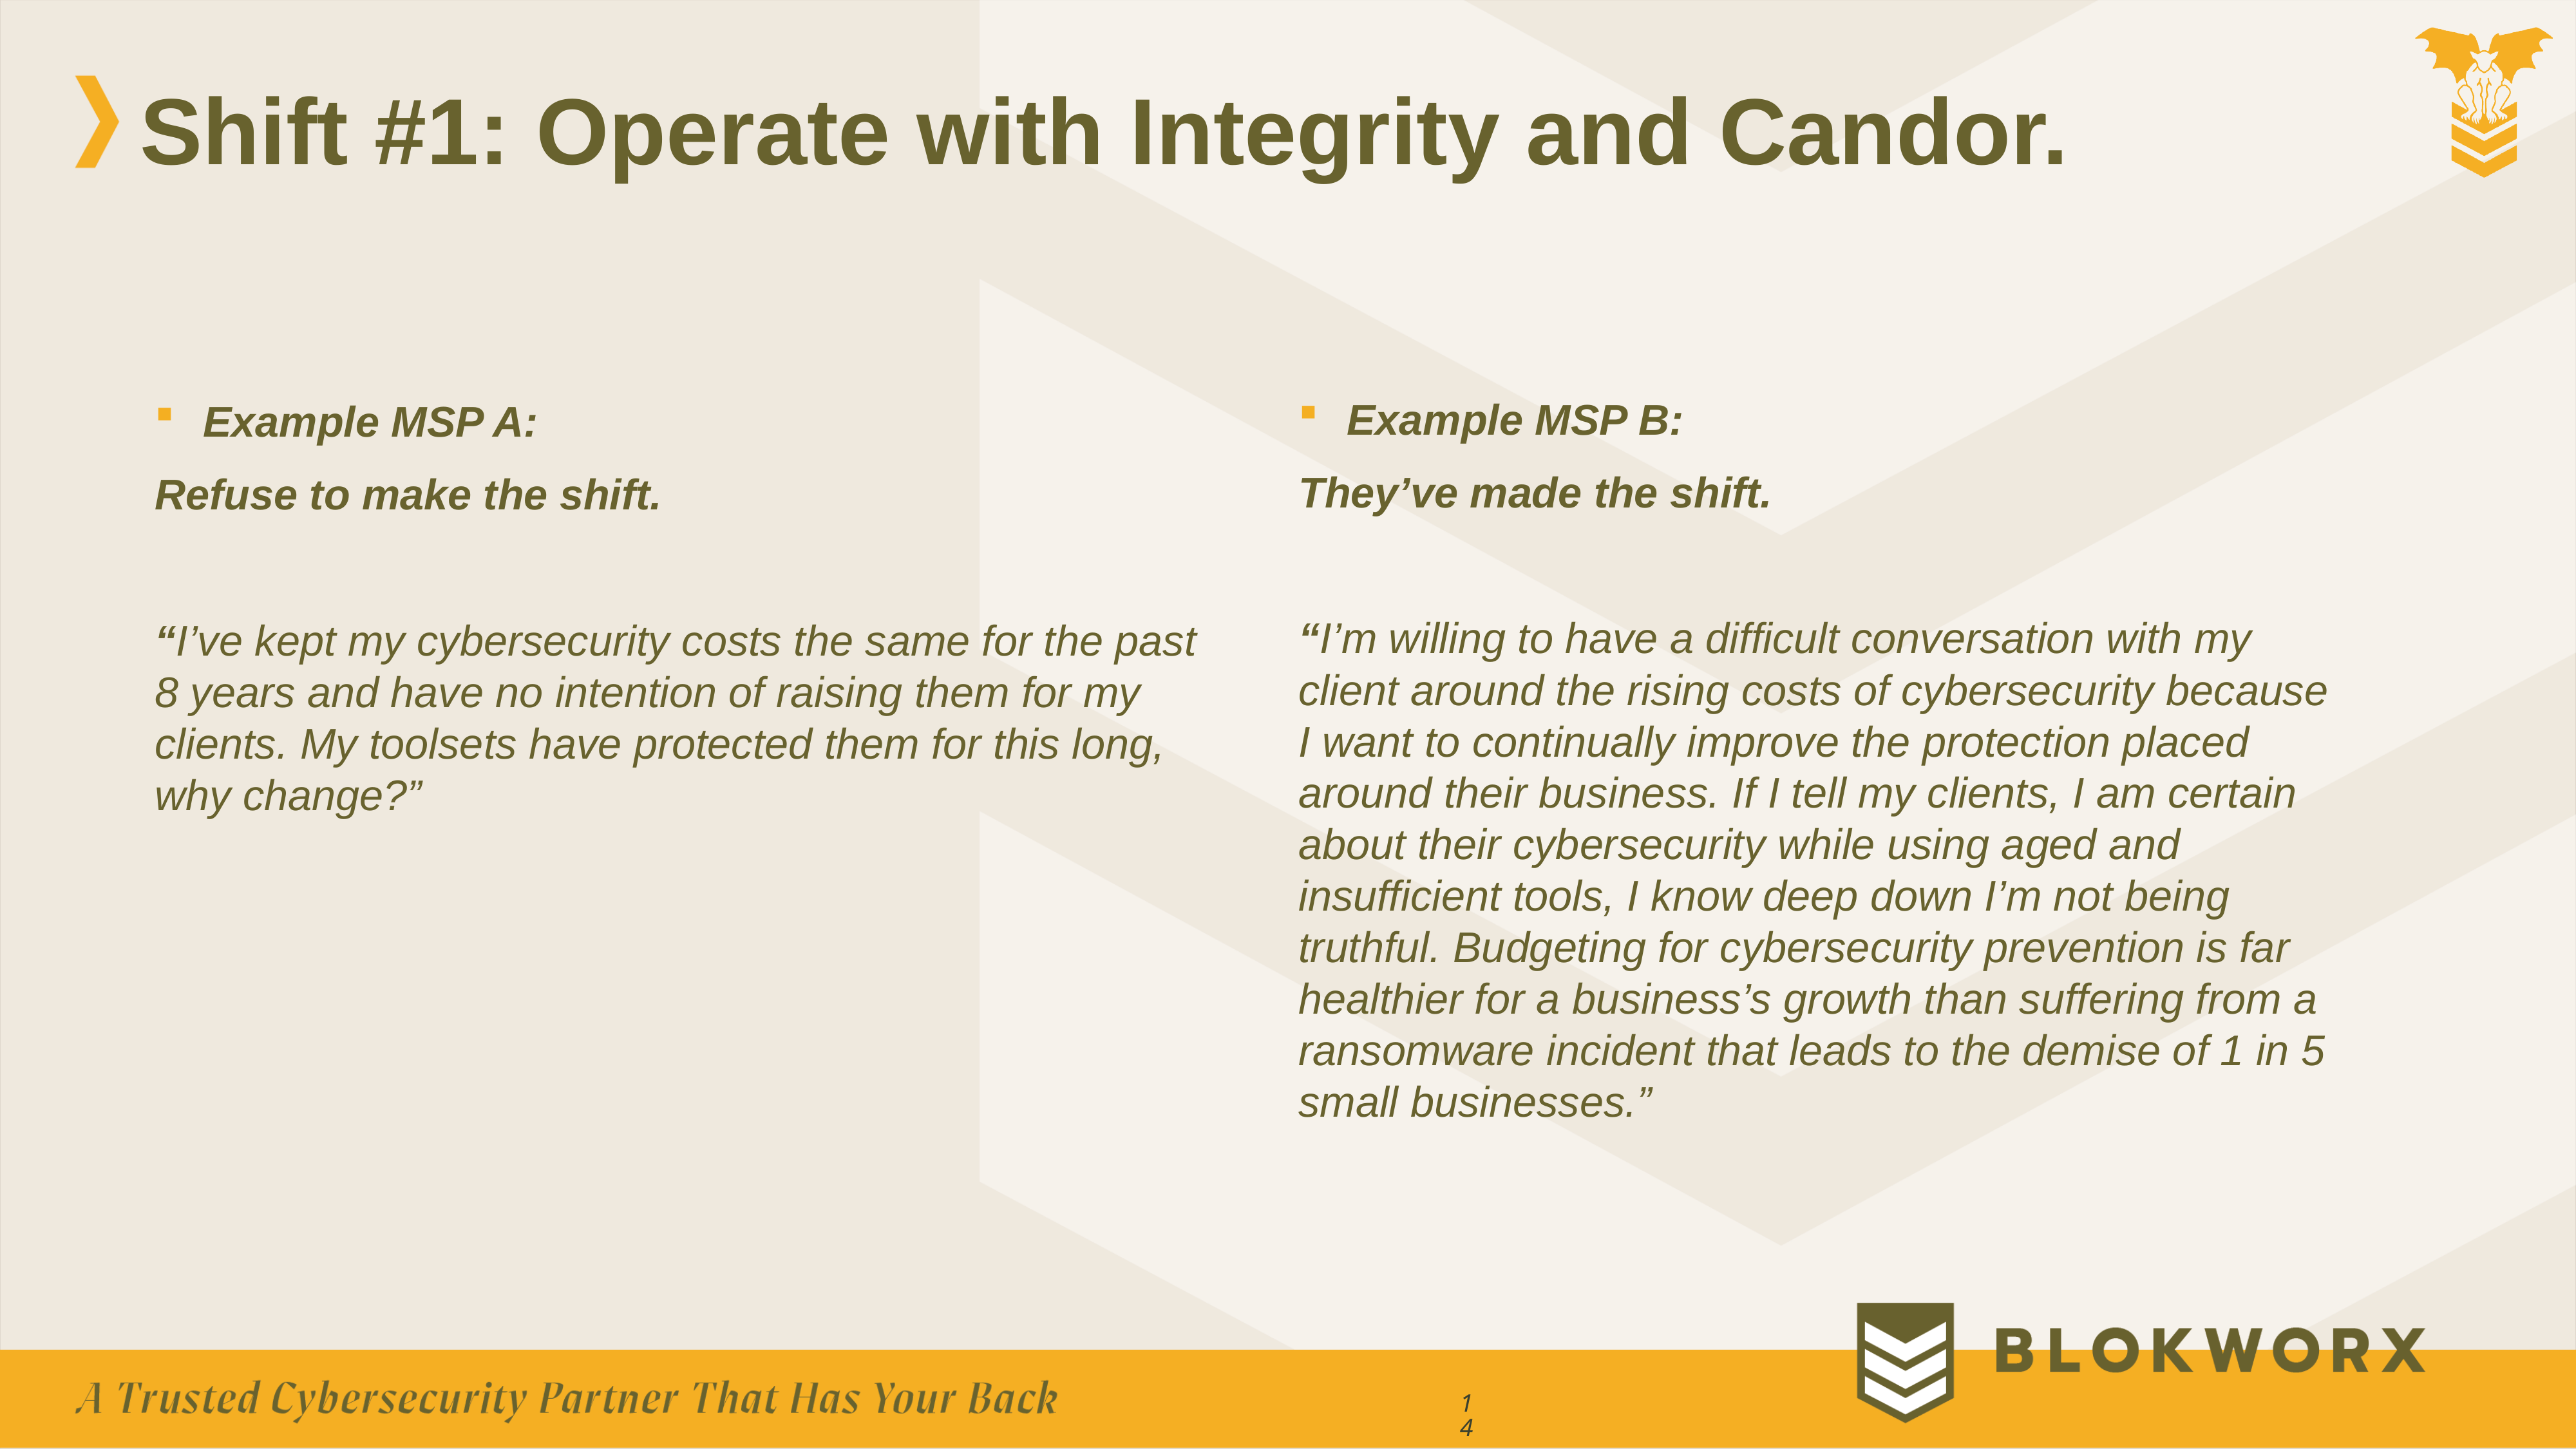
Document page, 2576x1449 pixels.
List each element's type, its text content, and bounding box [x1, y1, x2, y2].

title Shift #1: Operate with Integrity and Candor. [130, 62, 2350, 191]
text_box Example MSP B: They’ve made the shift. “I’m willing to have a difficult conversation with my client around the rising costs of cybersecurity because I want to continually improve the protection placed around their business. If I tell my clients, I am certain about their cybersecurity while using aged and insufficient tools, I know deep down I’m not being truthful. Budgeting for cybersecurity prevention is far healthier for a business’s growth than suffering from a ransomware incident that leads to the demise of 1 in 5 small businesses.” [1293, 386, 2350, 1188]
text_box Example MSP A: Refuse to make the shift. “I’ve kept my cybersecurity costs the same for the past 8 years and have no intention of raising them for my clients. My toolsets have protected them for this long, why change?” [149, 388, 1206, 824]
picture [0, 0, 2576, 1449]
slide_number 14 [1450, 1383, 1490, 1424]
